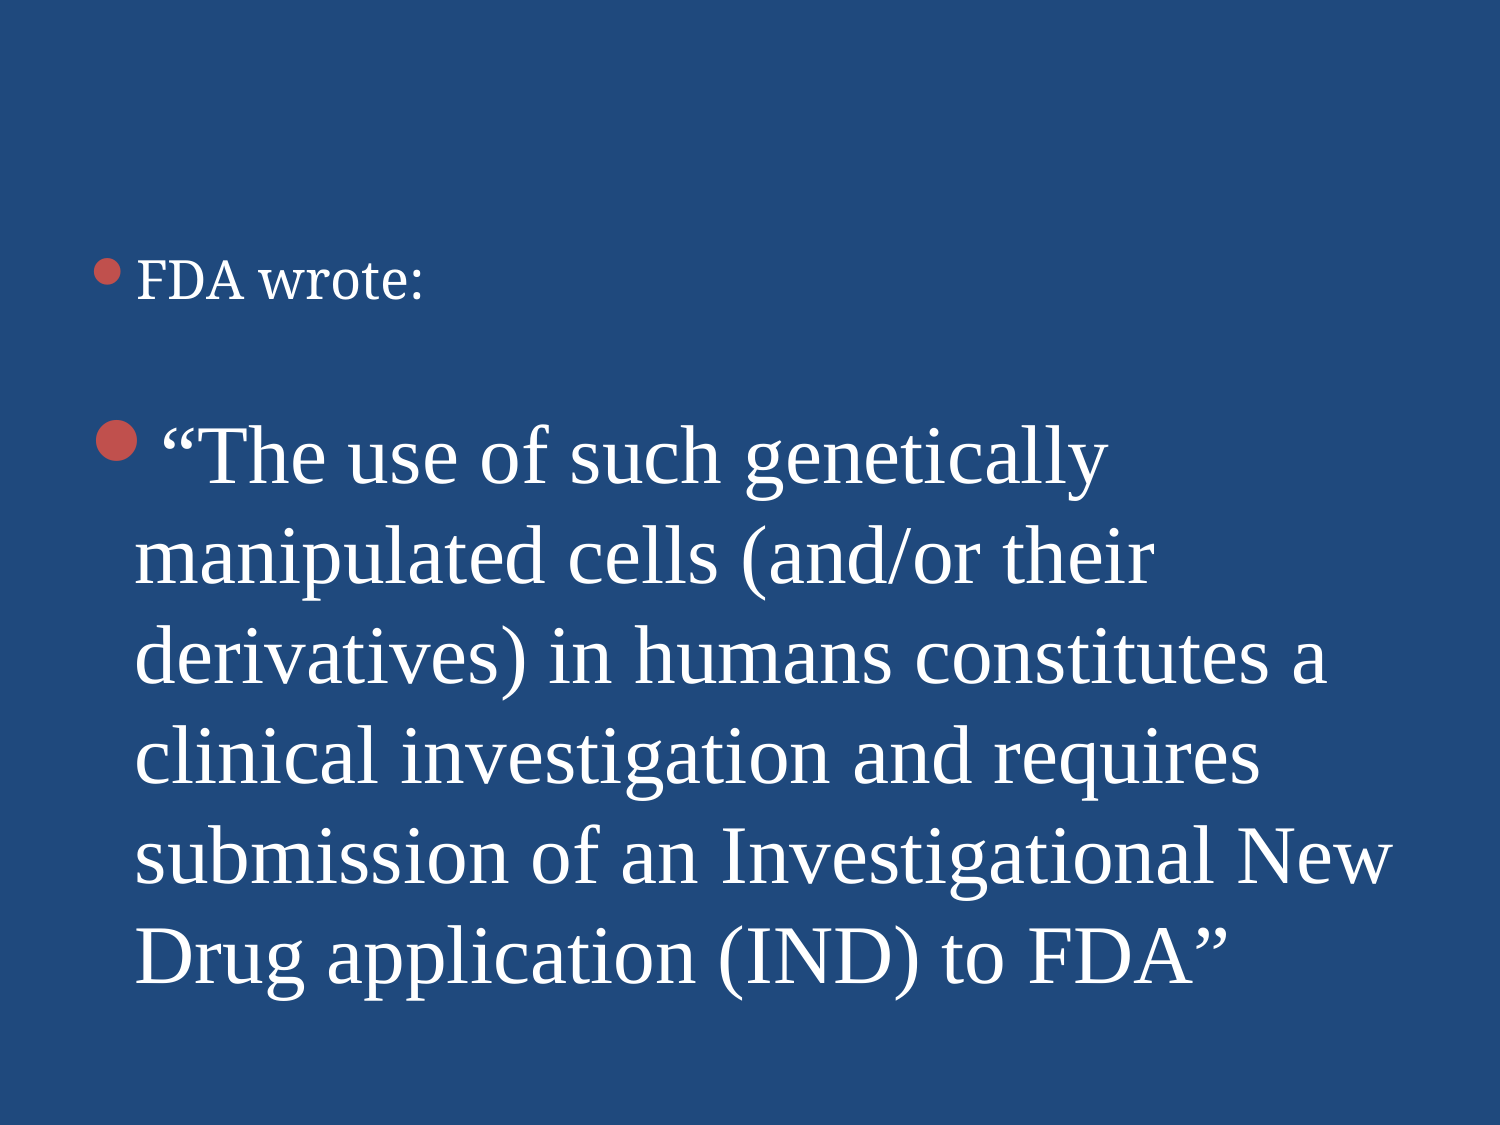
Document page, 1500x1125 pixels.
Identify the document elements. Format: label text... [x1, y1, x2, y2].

list FDA wrote: “The use of such genetically manipulated cells (and/or their derivatives) in humans constitutes a clinical investigation and requires submission of an Investigational New Drug application (IND) to FDA” [74, 237, 1426, 1006]
